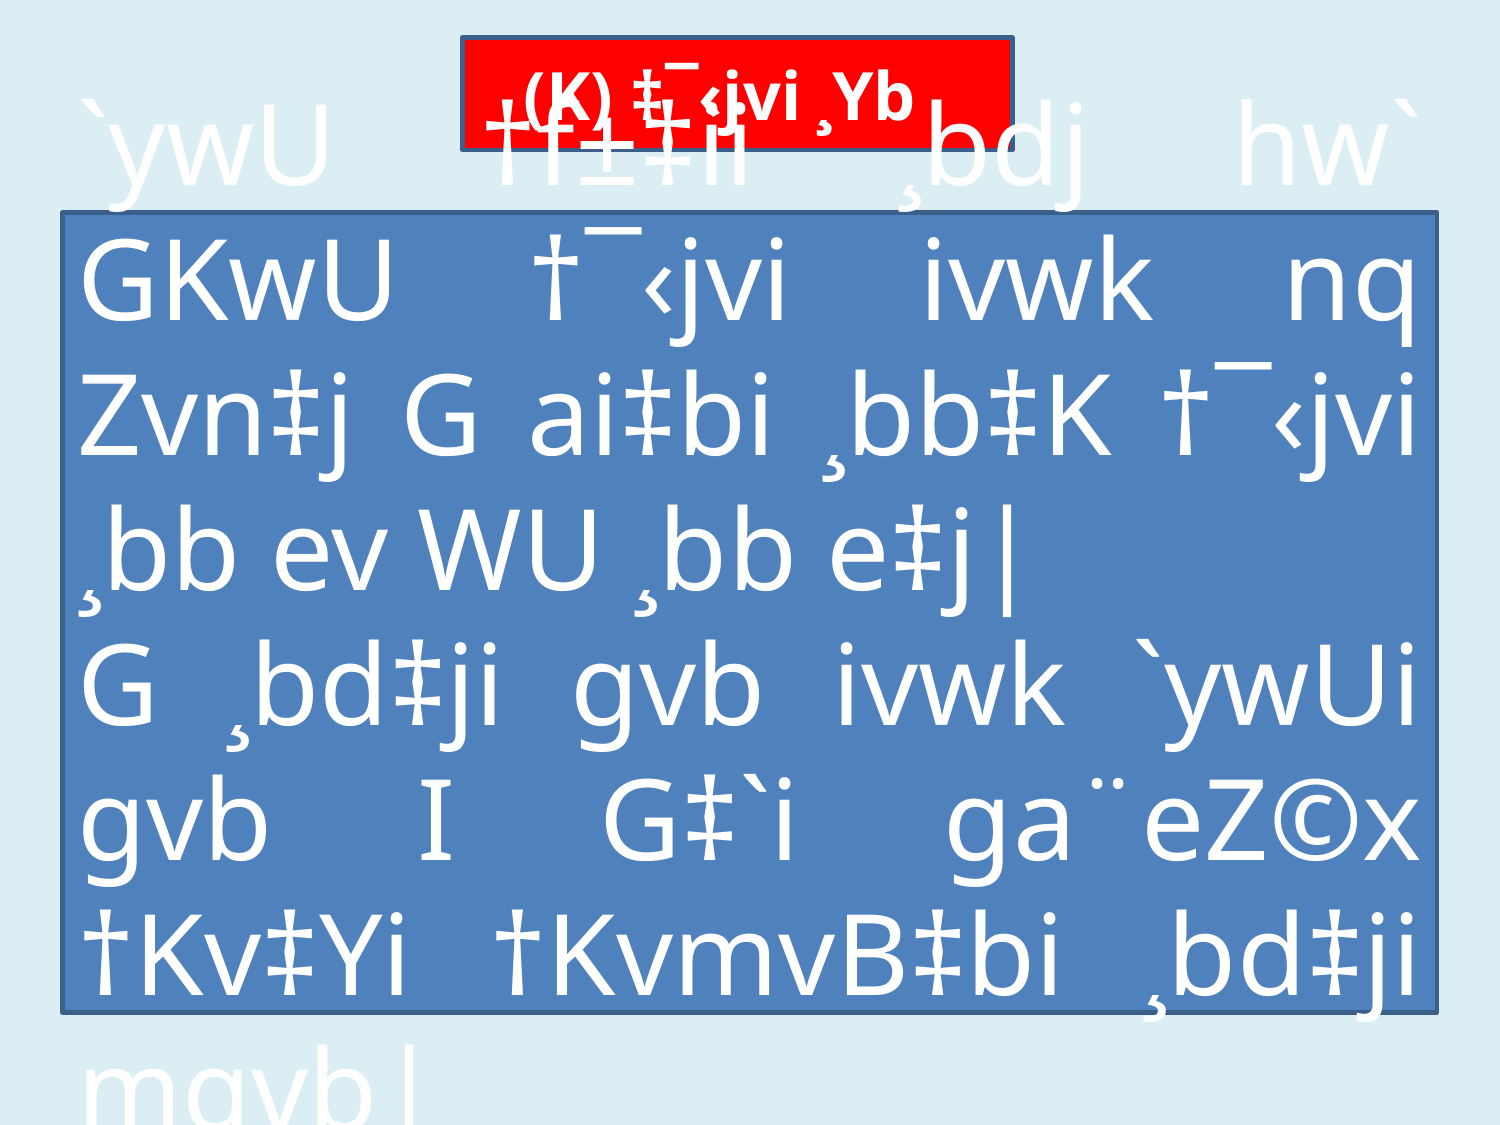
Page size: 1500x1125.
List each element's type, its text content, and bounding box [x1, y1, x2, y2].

text_box (K) ‡¯‹jvi ¸Yb [460, 35, 1015, 152]
text_box `ywU †f±‡ii ¸bdj hw` GKwU †¯‹jvi ivwk nq Zvn‡j G ai‡bi ¸bb‡K †¯‹jvi ¸bb ev WU ¸bb e‡j| G ¸bd‡ji gvb ivwk `ywUi gvb I G‡`i ga¨eZ©x †Kv‡Yi †KvmvB‡bi ¸bd‡ji mgvb| [60, 210, 1439, 1015]
